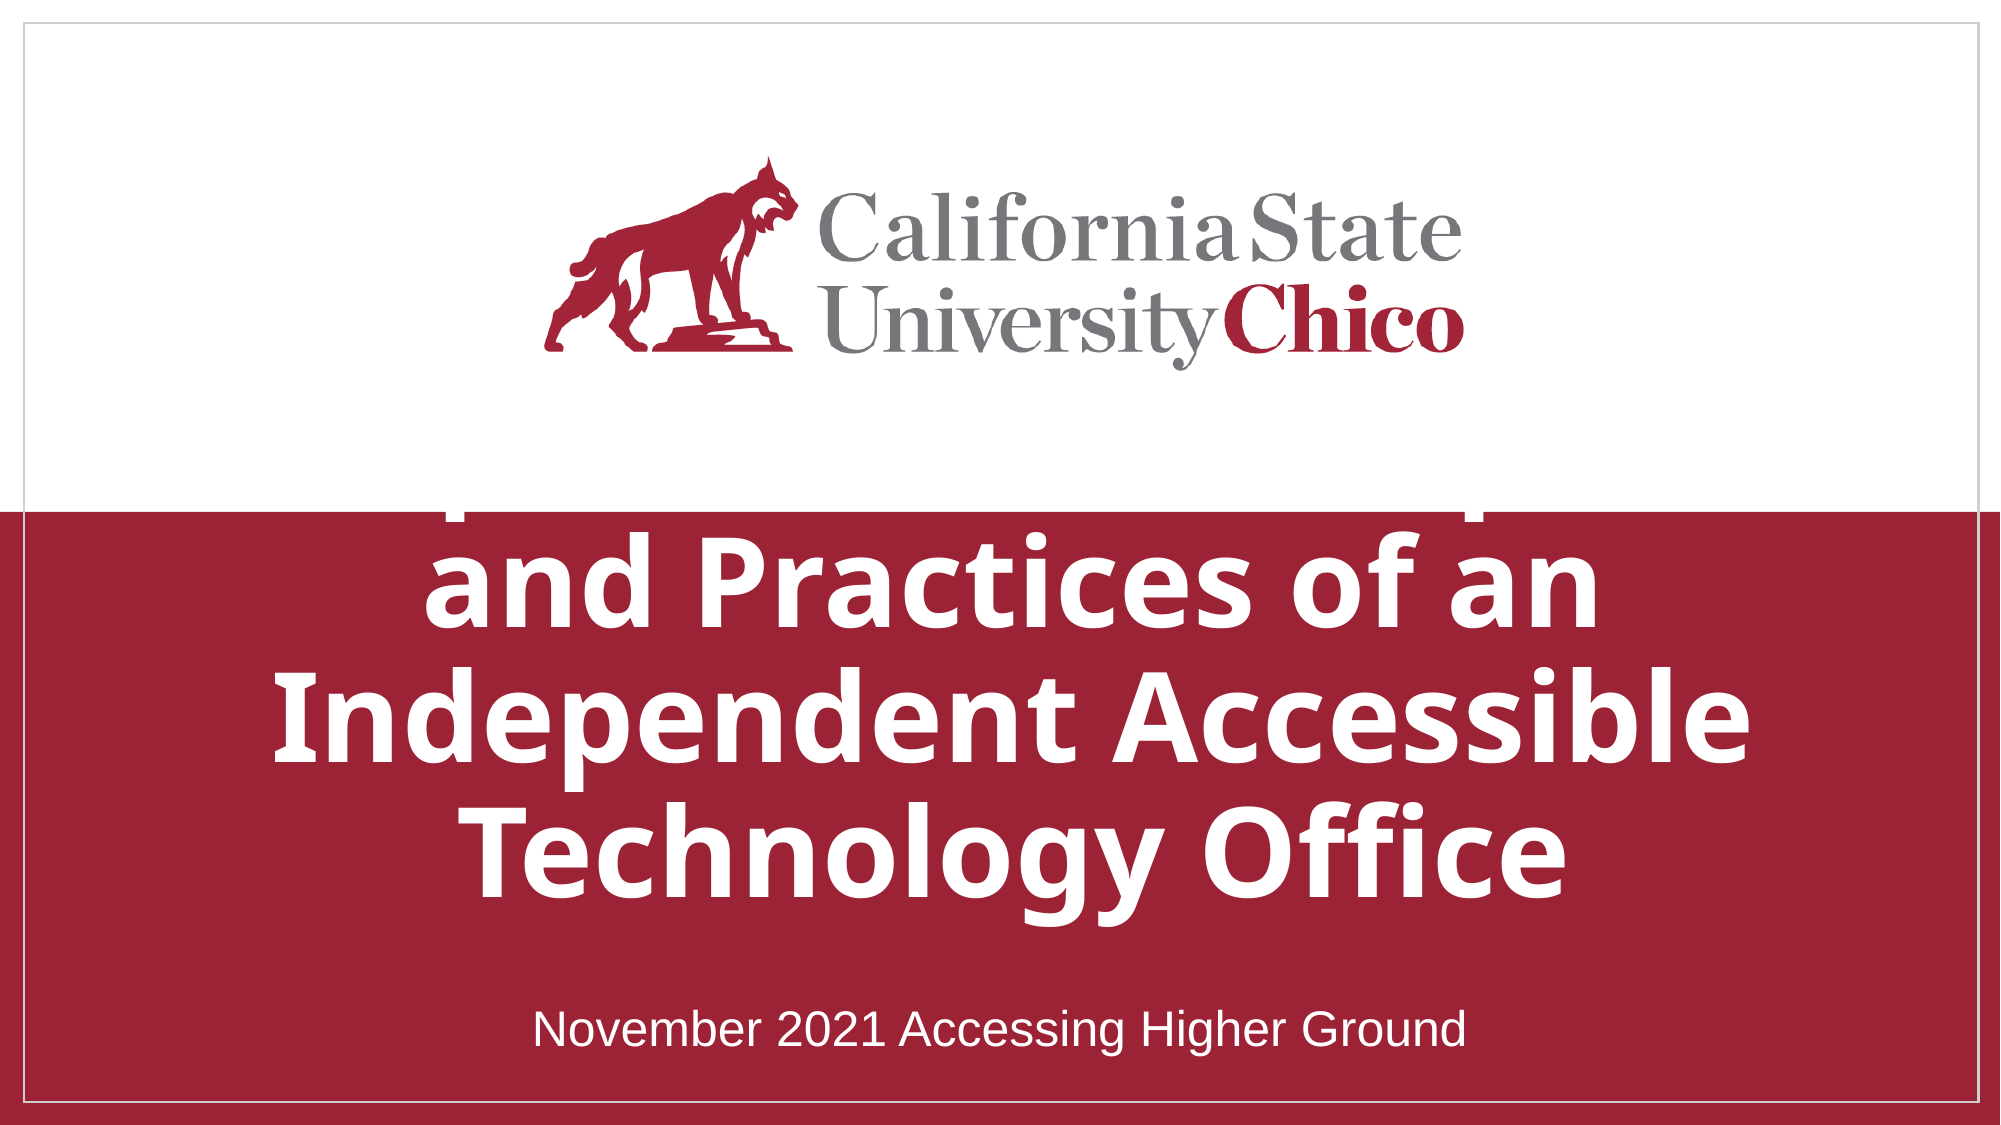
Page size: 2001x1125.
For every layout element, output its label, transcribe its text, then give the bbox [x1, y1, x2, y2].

title Campus-wide Development and Practices of an Independent Accessible Technology Office [137, 540, 1890, 933]
text_box [0, 511, 2000, 1125]
picture [526, 149, 1474, 375]
subtitle November 2021 Accessing Higher Ground [249, 995, 1750, 1093]
text_box [23, 22, 1980, 1103]
